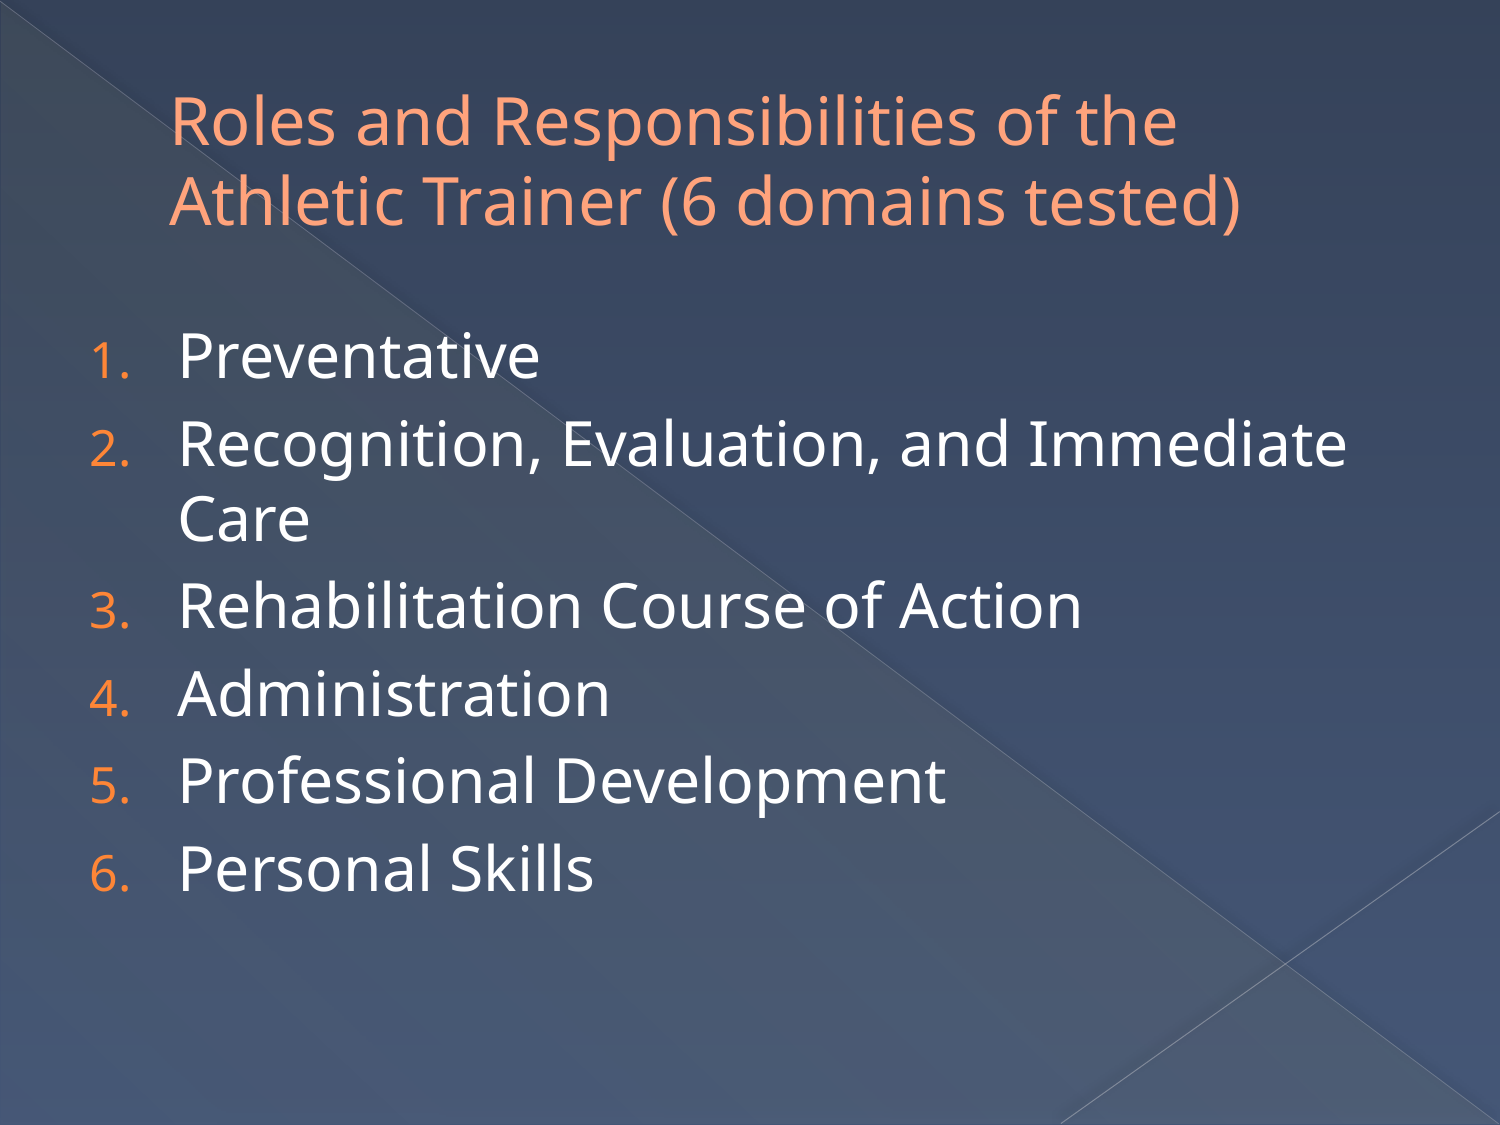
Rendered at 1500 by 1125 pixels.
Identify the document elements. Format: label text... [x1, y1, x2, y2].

list Preventative Recognition, Evaluation, and Immediate Care Rehabilitation Course of Action Administration Professional Development Personal Skills [75, 308, 1425, 1059]
title Roles and Responsibilities of the Athletic Trainer (6 domains tested) [75, 43, 1425, 274]
